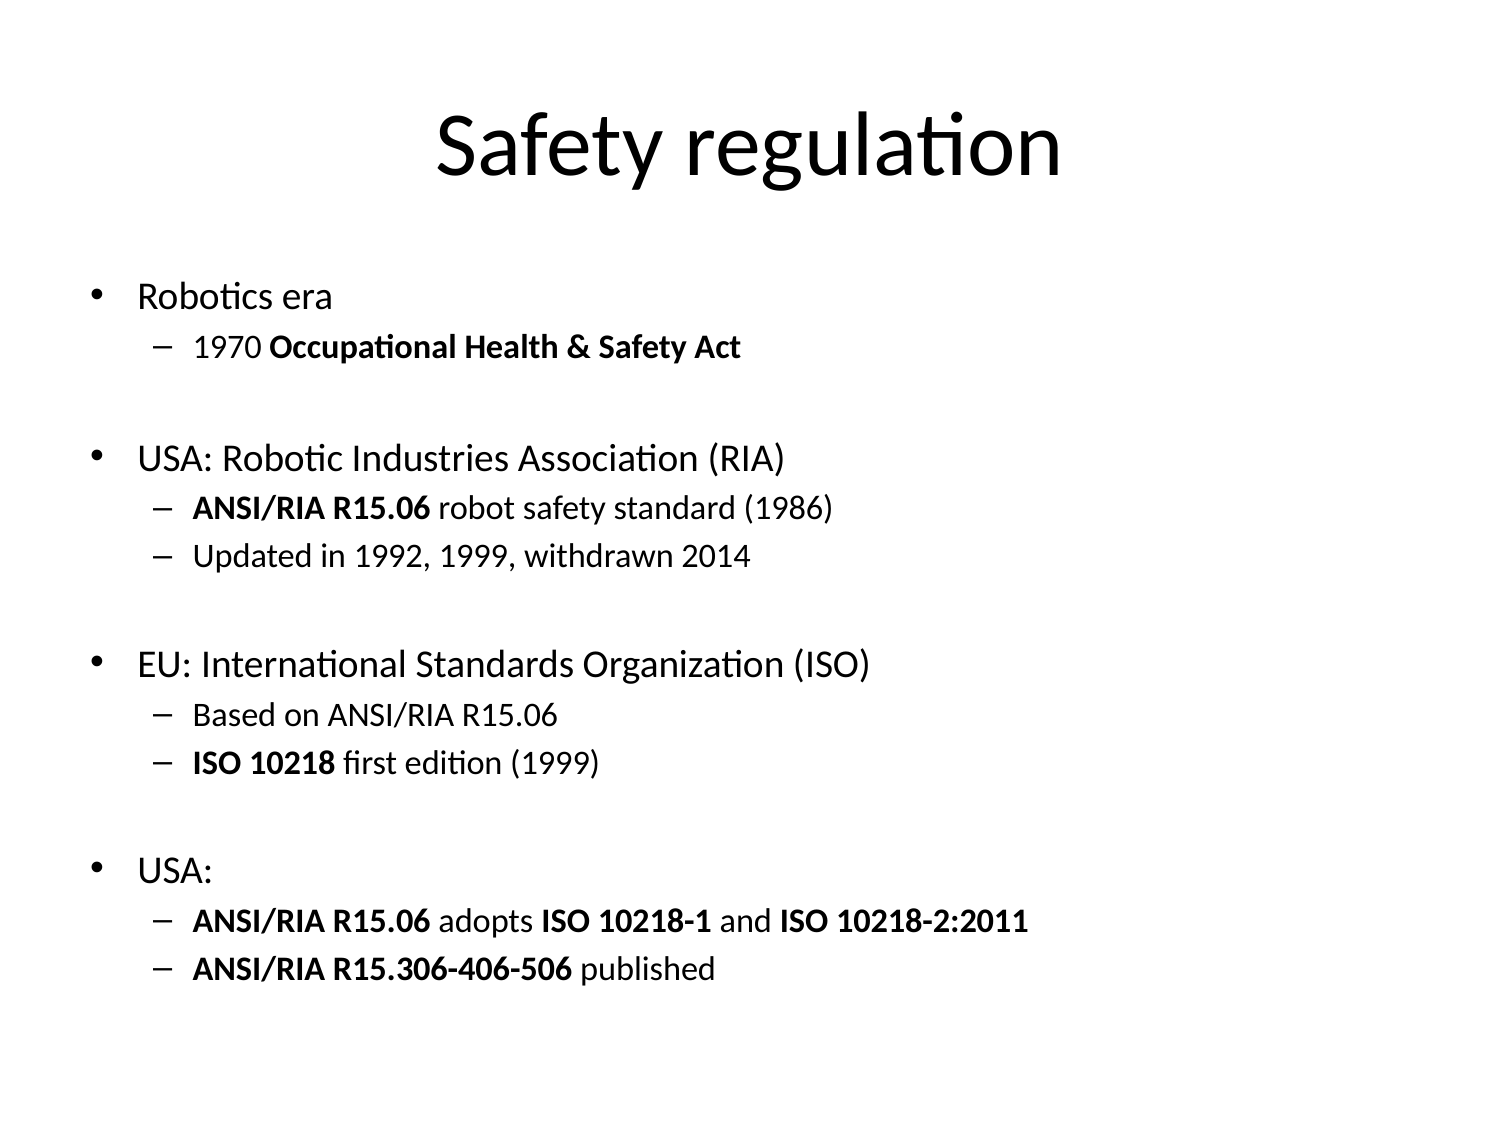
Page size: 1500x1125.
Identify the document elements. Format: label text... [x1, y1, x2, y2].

list Robotics era 1970 Occupational Health & Safety Act USA: Robotic Industries Association (RIA) ANSI/RIA R15.06 robot safety standard (1986) Updated in 1992, 1999, withdrawn 2014 EU: International Standards Organization (ISO) Based on ANSI/RIA R15.06 ISO 10218 first edition (1999) USA: ANSI/RIA R15.06 adopts ISO 10218-1 and ISO 10218-2:2011 ANSI/RIA R15.306-406-506 published [75, 262, 1425, 1005]
title Safety regulation [75, 45, 1425, 233]
